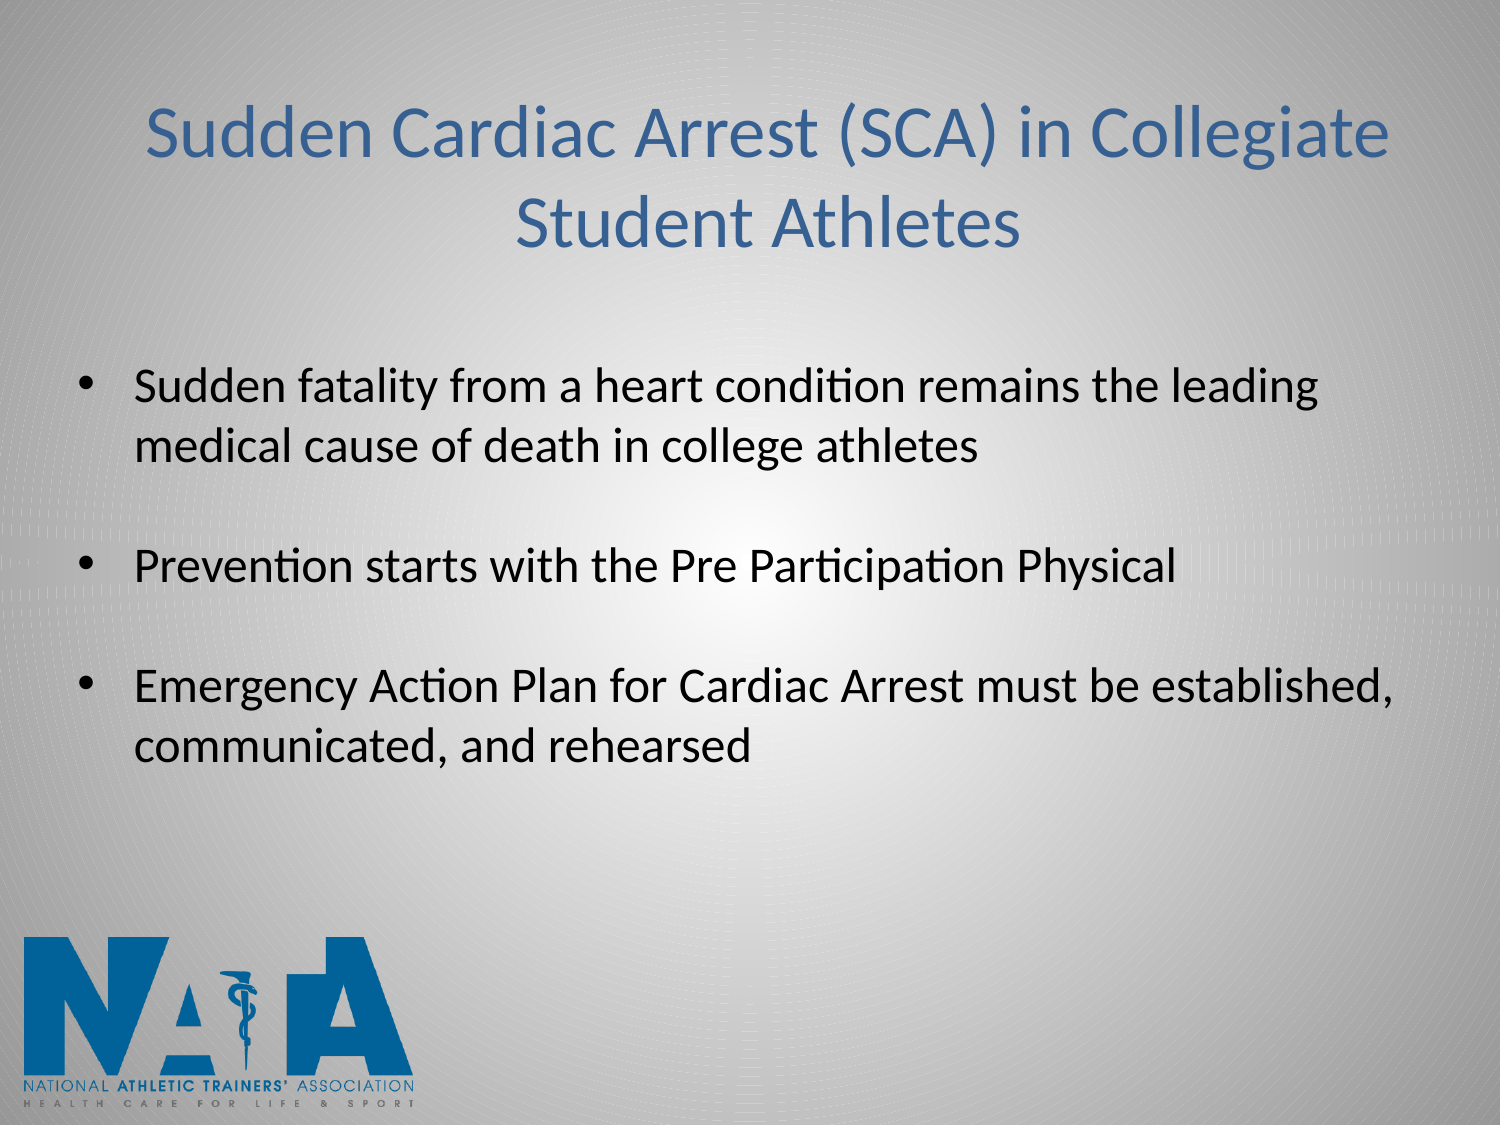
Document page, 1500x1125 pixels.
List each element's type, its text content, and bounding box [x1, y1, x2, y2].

list Sudden Cardiac Arrest (SCA) in Collegiate Student Athletes Sudden fatality from a heart condition remains the leading medical cause of death in college athletes Prevention starts with the Pre Participation Physical Emergency Action Plan for Cardiac Arrest must be established, communicated, and rehearsed [62, 75, 1475, 900]
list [24, 937, 413, 1107]
